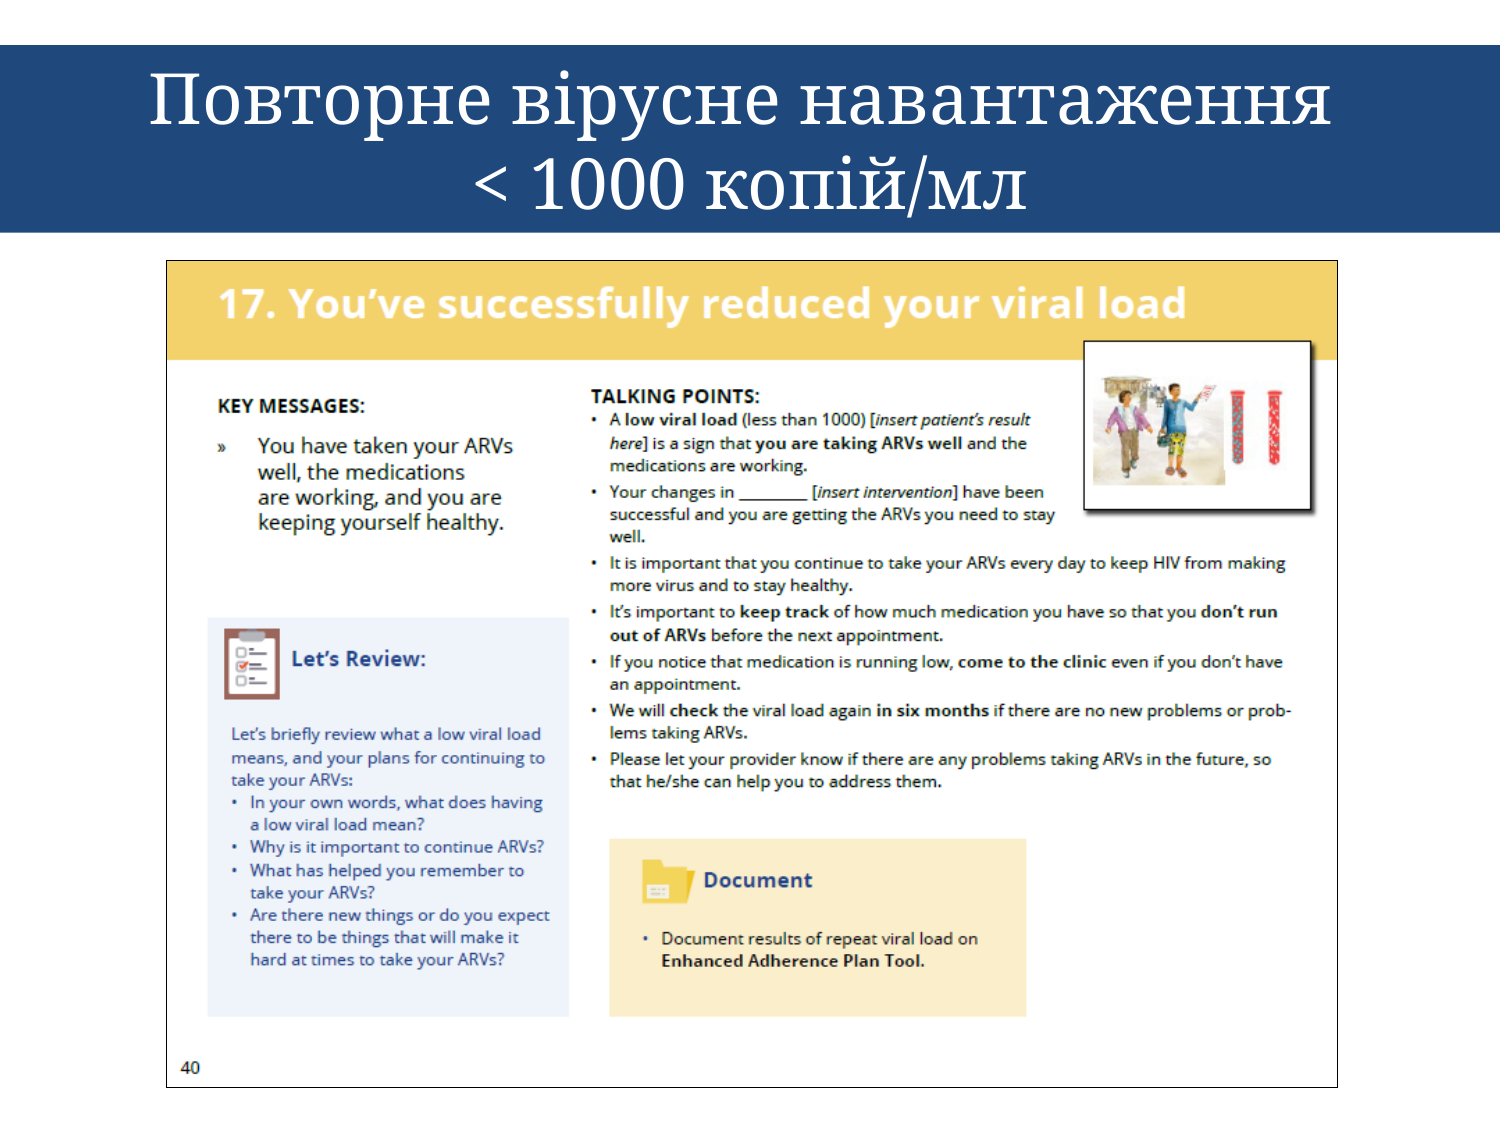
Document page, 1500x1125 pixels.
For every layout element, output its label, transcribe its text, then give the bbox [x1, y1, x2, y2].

picture [166, 260, 1338, 1088]
title Повторне вірусне навантаження < 1000 копій/мл [0, 45, 1500, 233]
